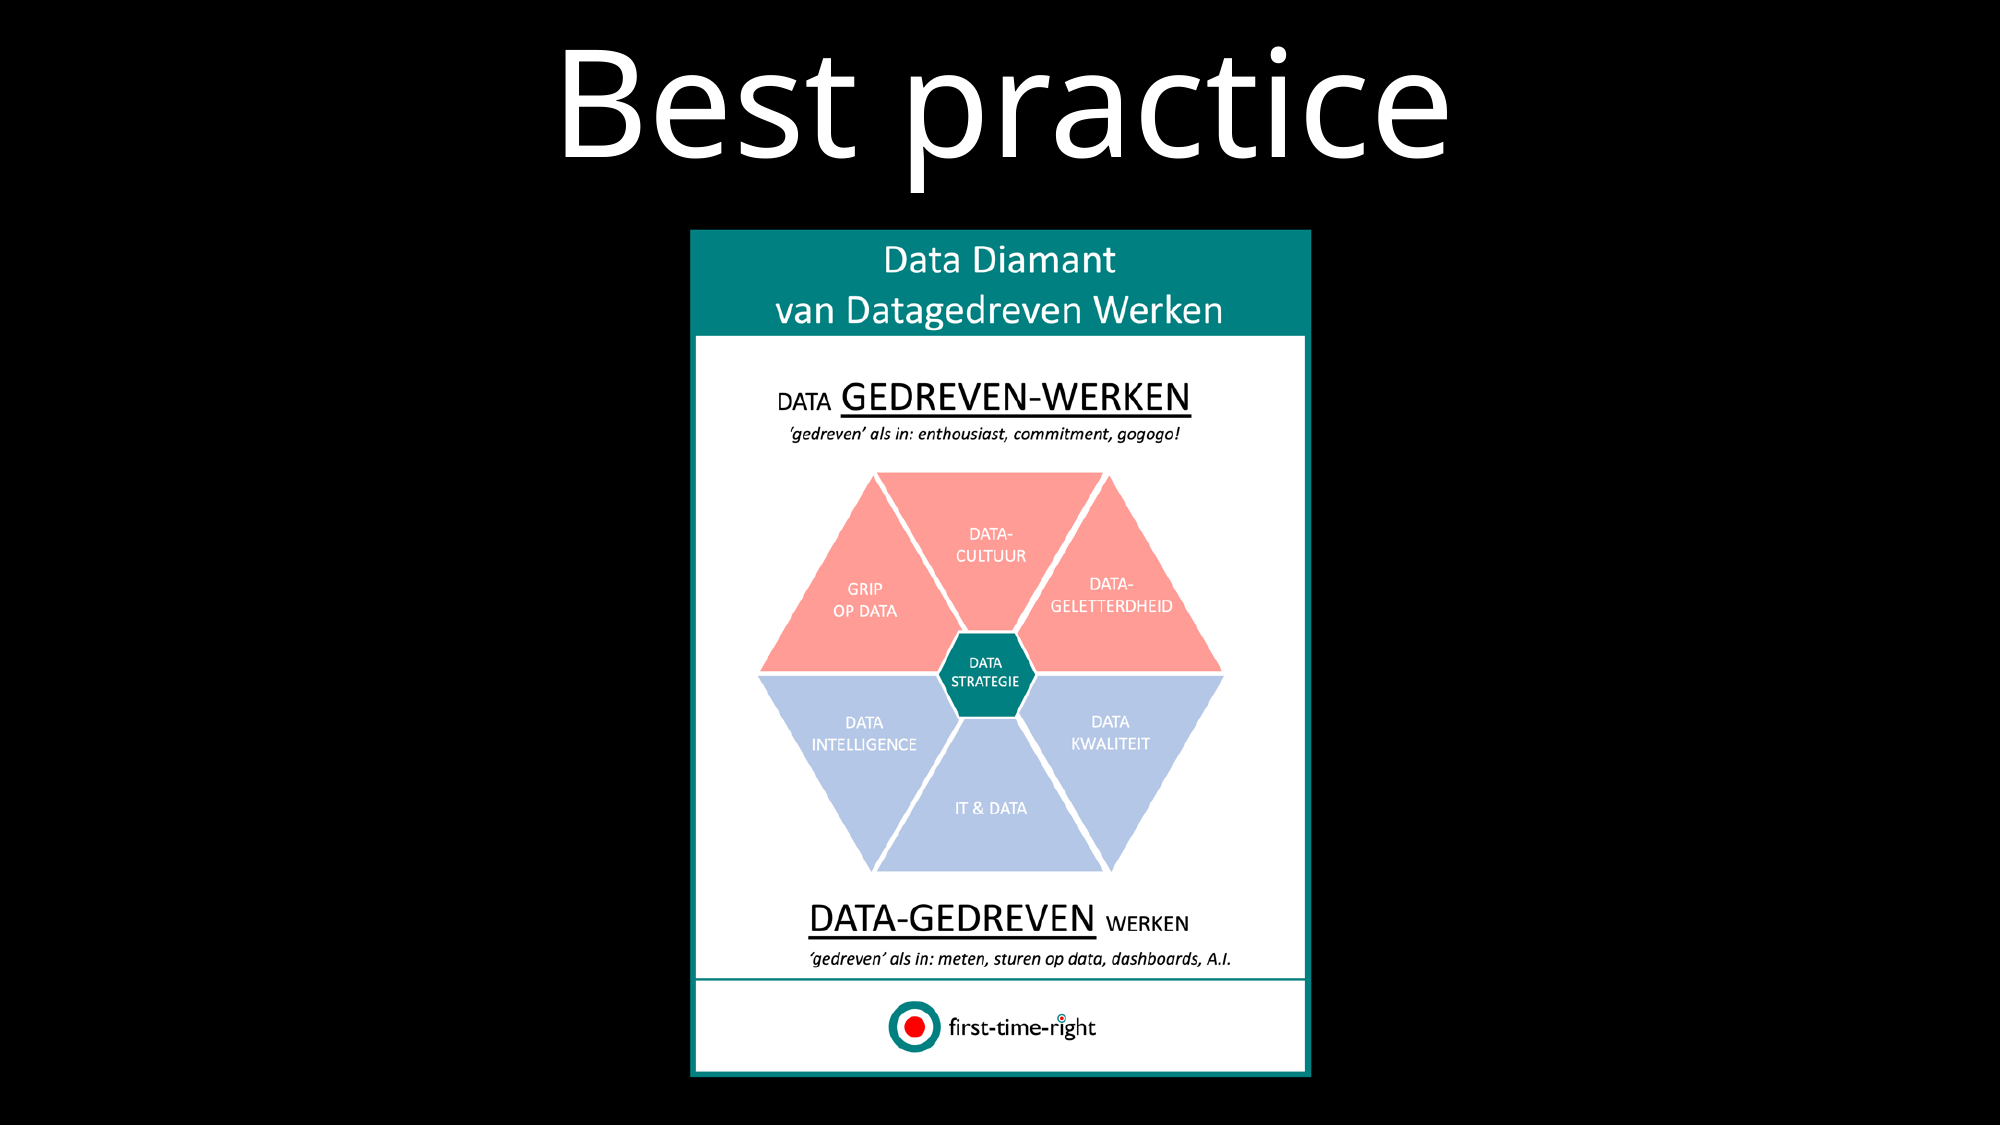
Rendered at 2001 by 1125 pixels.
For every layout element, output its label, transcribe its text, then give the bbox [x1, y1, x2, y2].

text_box Best practice [536, 0, 1470, 195]
picture [671, 212, 1329, 1097]
